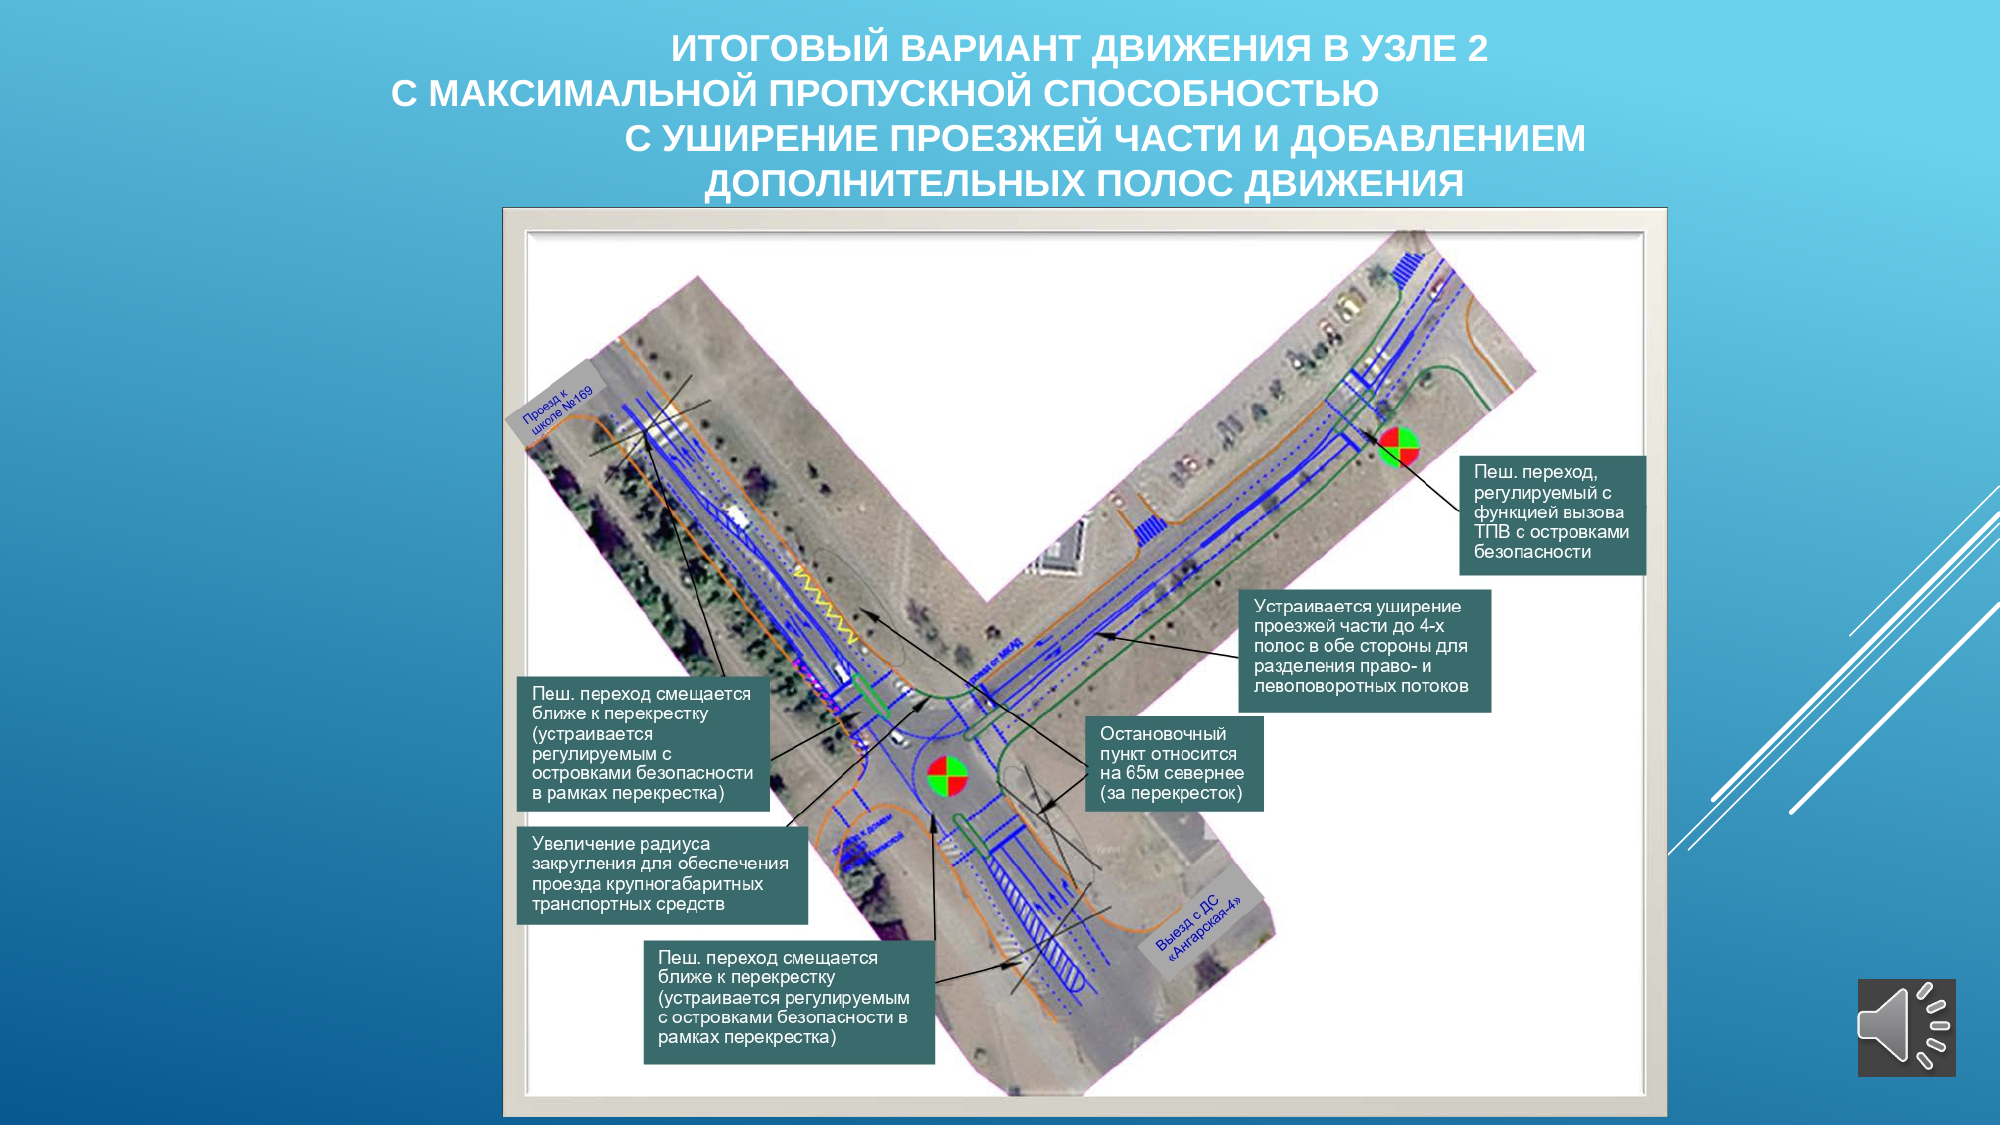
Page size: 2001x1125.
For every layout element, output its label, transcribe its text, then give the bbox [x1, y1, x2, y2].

text_box [1869, 0, 2000, 1079]
title Итоговый вариант движения в узле 2 с максимальной пропускной способностью с уширение проезжей части и добавлением дополнительных полос движения [375, 12, 1795, 215]
picture [1856, 978, 1957, 1079]
picture [502, 207, 1668, 1117]
